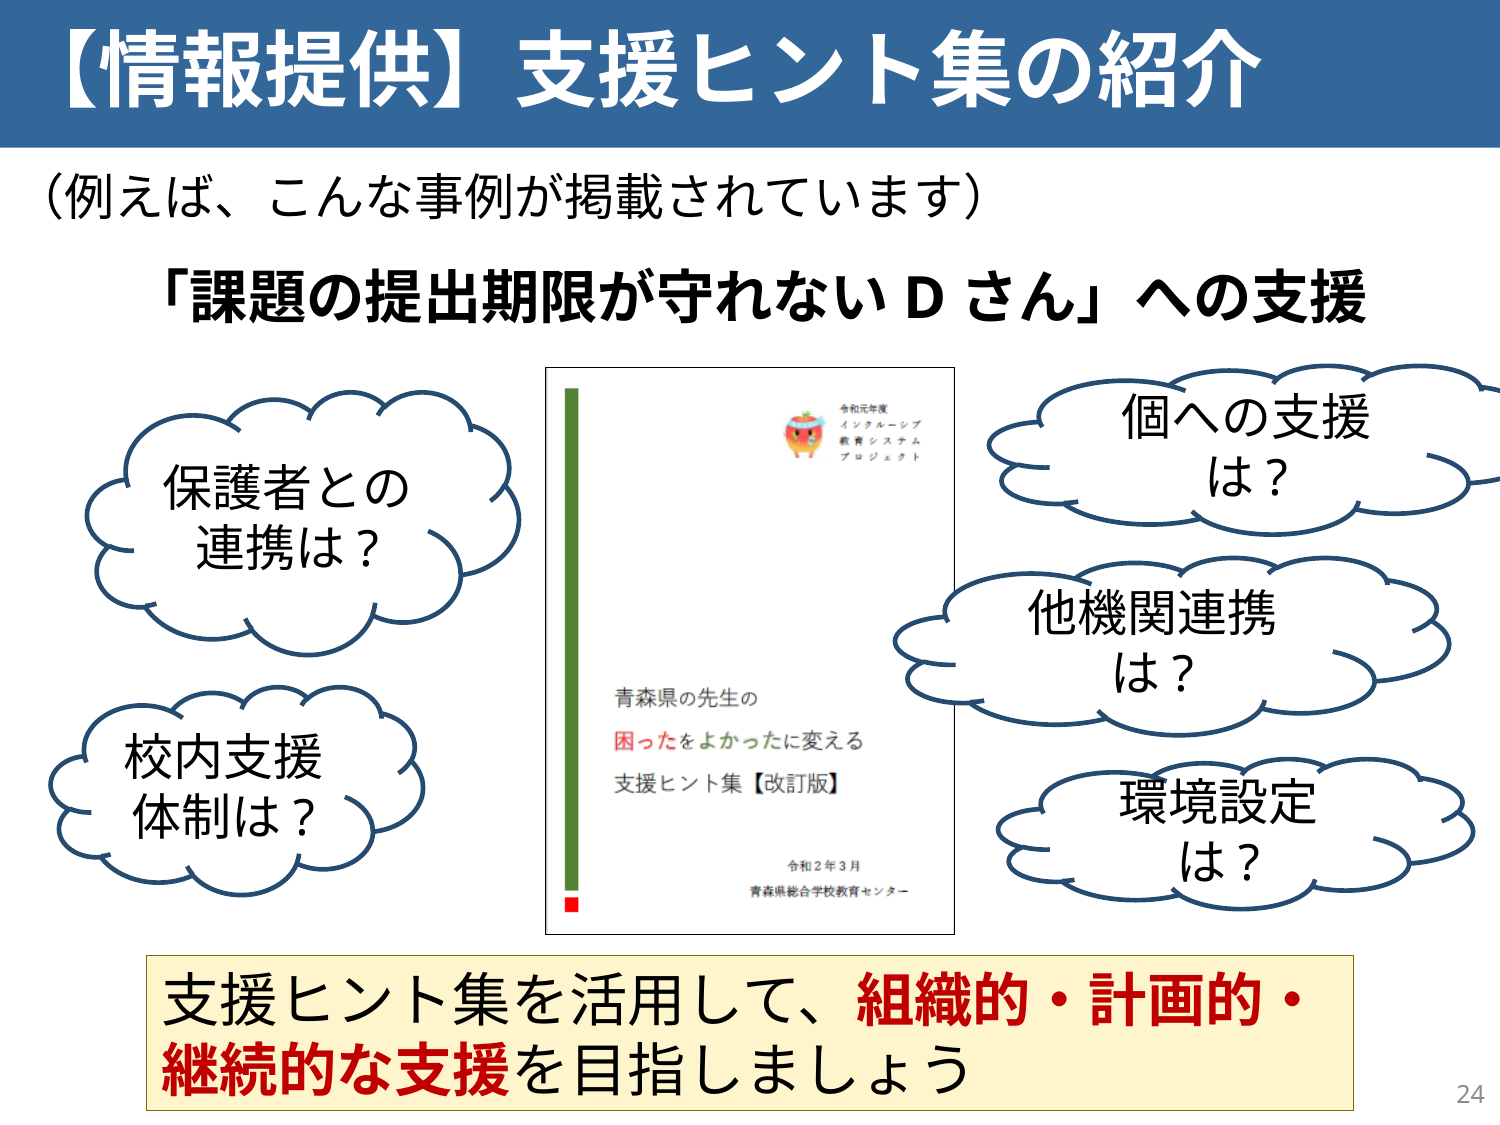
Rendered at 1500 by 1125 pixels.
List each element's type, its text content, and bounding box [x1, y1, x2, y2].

text_box （例えば、こんな事例が掲載されています） 「課題の提出期限が守れないDさん」への支援 [0, 168, 1500, 338]
picture [545, 367, 955, 935]
text_box 支援ヒント集を活用して、組織的・計画的・継続的な支援を目指しましょう [146, 955, 1354, 1111]
text_box 校内支援体制は? [49, 686, 425, 897]
slide_number 24 [1162, 1065, 1500, 1125]
text_box 保護者との連携は? [85, 391, 521, 657]
text_box 他機関連携は? [955, 556, 1451, 737]
title 【情報提供】支援ヒント集の紹介 [0, 0, 1500, 148]
text_box 個への支援は? [987, 364, 1500, 536]
text_box 環境設定は? [996, 758, 1475, 911]
